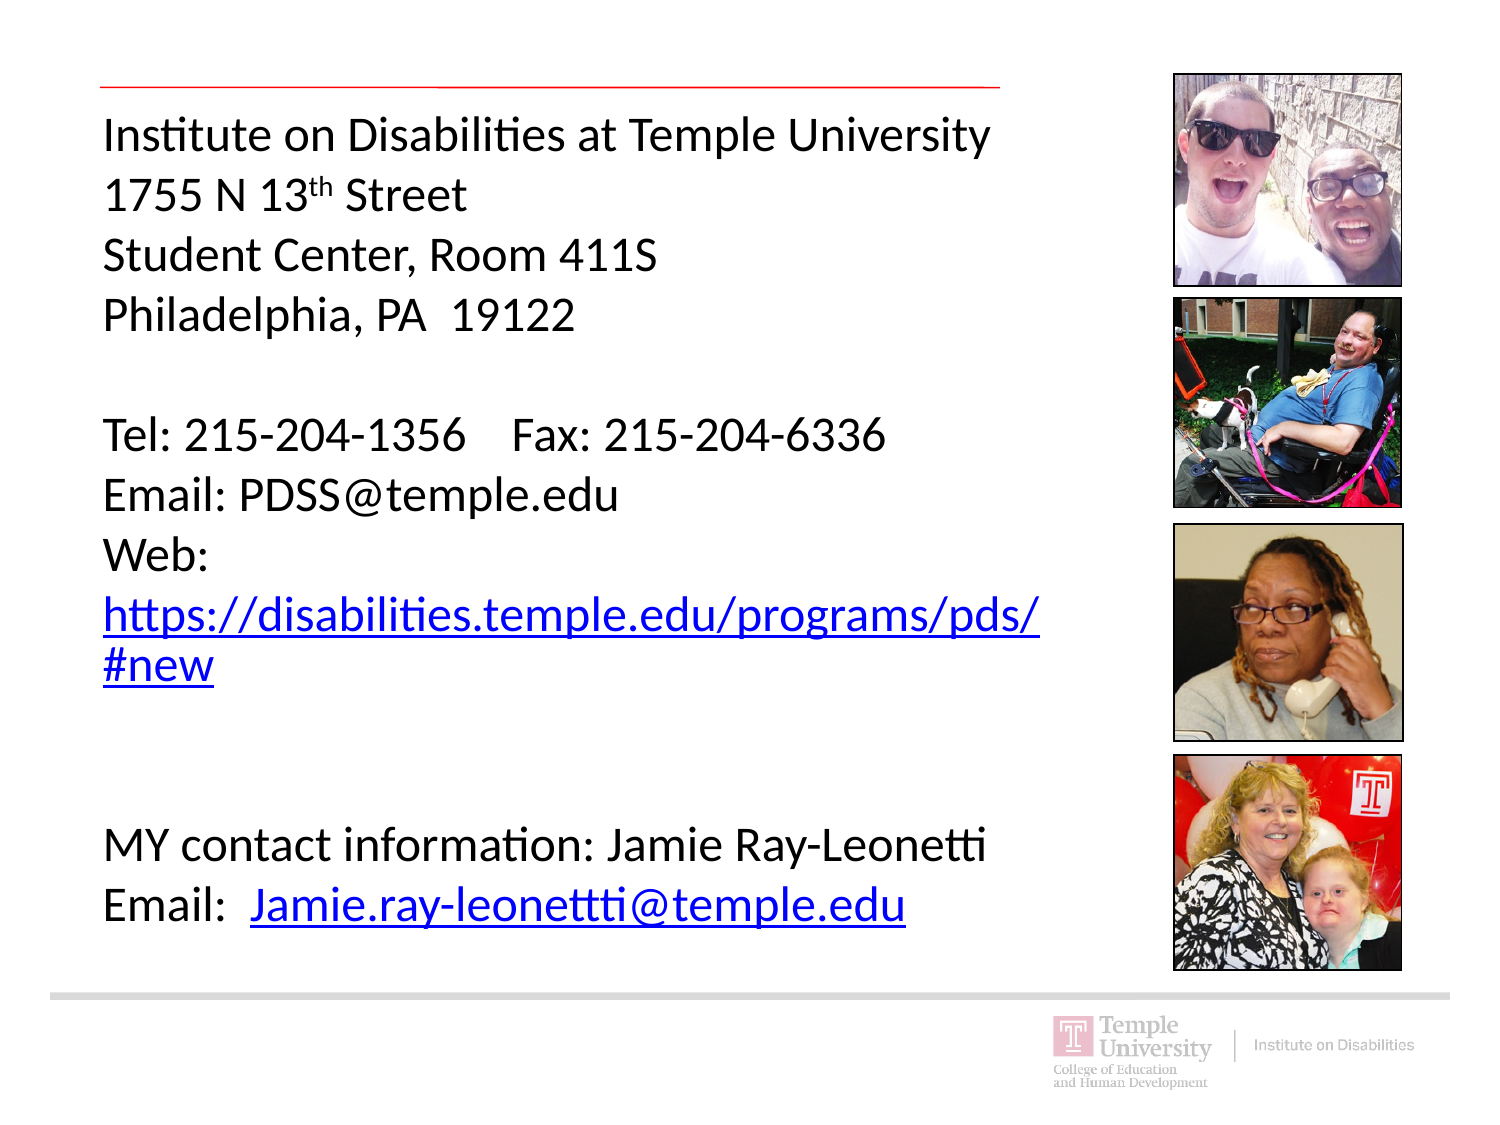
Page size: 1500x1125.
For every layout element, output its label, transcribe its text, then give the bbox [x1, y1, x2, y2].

picture [1174, 298, 1401, 508]
title Institute on Disabilities at Temple University 1755 N 13th Street Student Center, Room 411S Philadelphia, PA 19122 Tel: 215-204-1356 Fax: 215-204-6336 Email: PDSS@temple.edu Web: https://disabilities.temple.edu/programs/pds/#new MY contact information: Jamie Ray-Leonetti Email: Jamie.ray-leonettti@temple.edu [87, 62, 1063, 980]
picture [1174, 755, 1402, 970]
picture [1174, 524, 1403, 741]
picture [1174, 74, 1401, 286]
